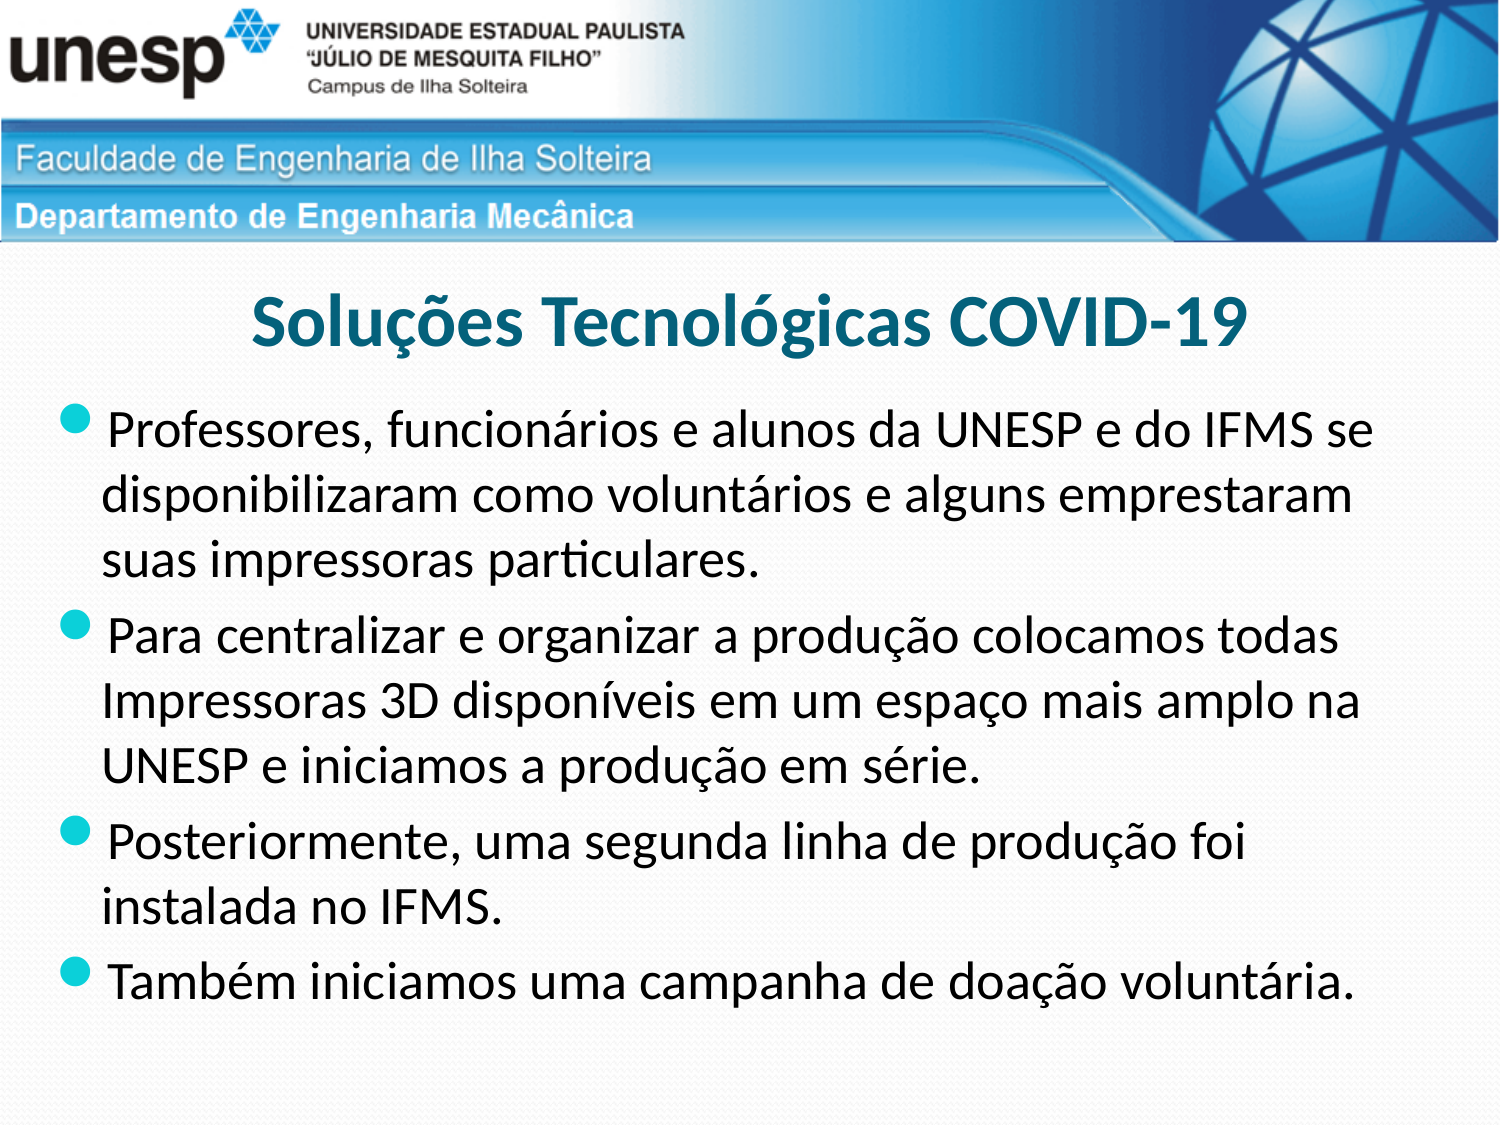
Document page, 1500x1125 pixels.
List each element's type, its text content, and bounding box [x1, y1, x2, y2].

picture [0, 0, 1500, 244]
list Professores, funcionários e alunos da UNESP e do IFMS se disponibilizaram como voluntários e alguns emprestaram suas impressoras particulares. Para centralizar e organizar a produção colocamos todas Impressoras 3D disponíveis em um espaço mais amplo na UNESP e iniciamos a produção em série. Posteriormente, uma segunda linha de produção foi instalada no IFMS. Também iniciamos uma campanha de doação voluntária. [41, 385, 1447, 1024]
title Soluções Tecnológicas COVID-19 [41, 255, 1459, 362]
